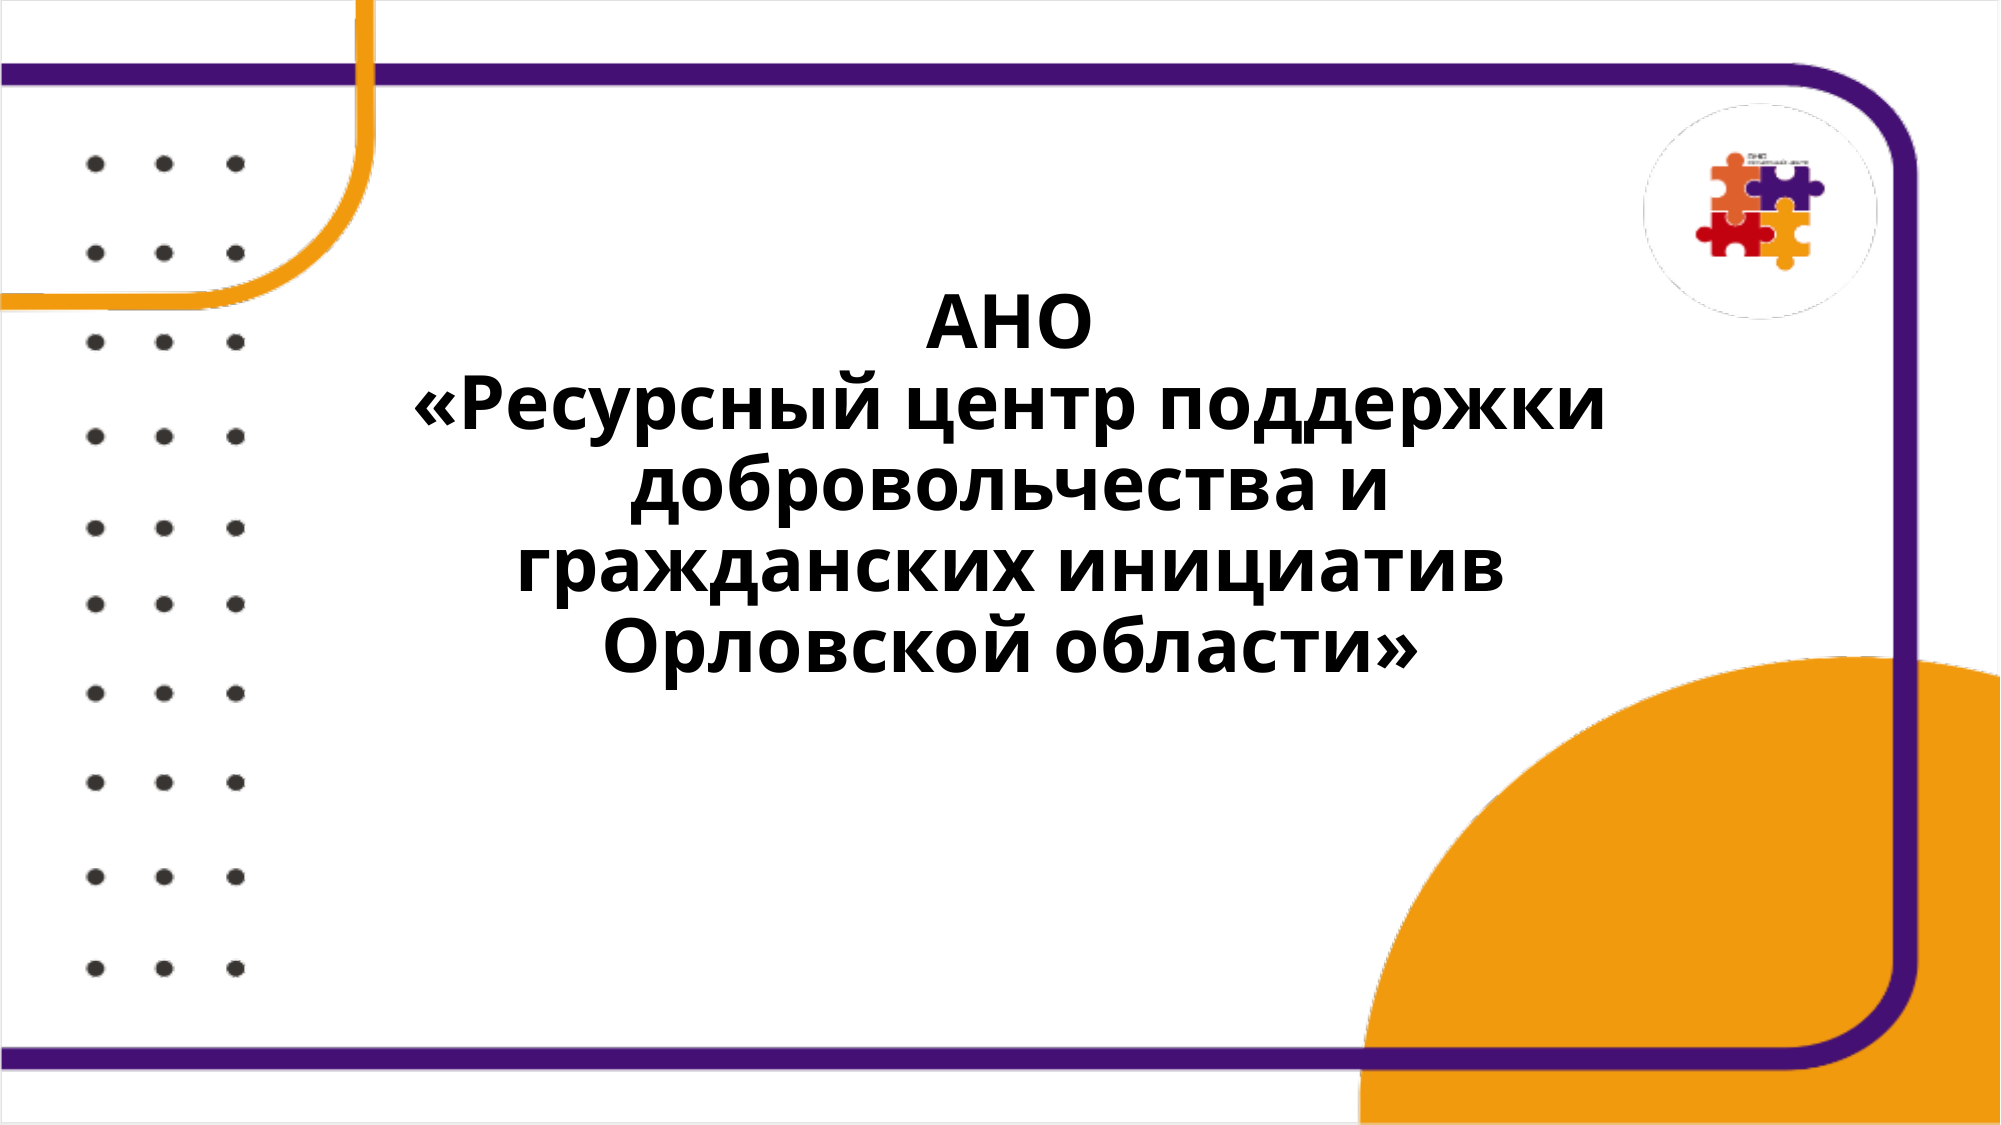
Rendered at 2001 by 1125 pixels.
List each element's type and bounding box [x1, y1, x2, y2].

list [0, 0, 2000, 1125]
